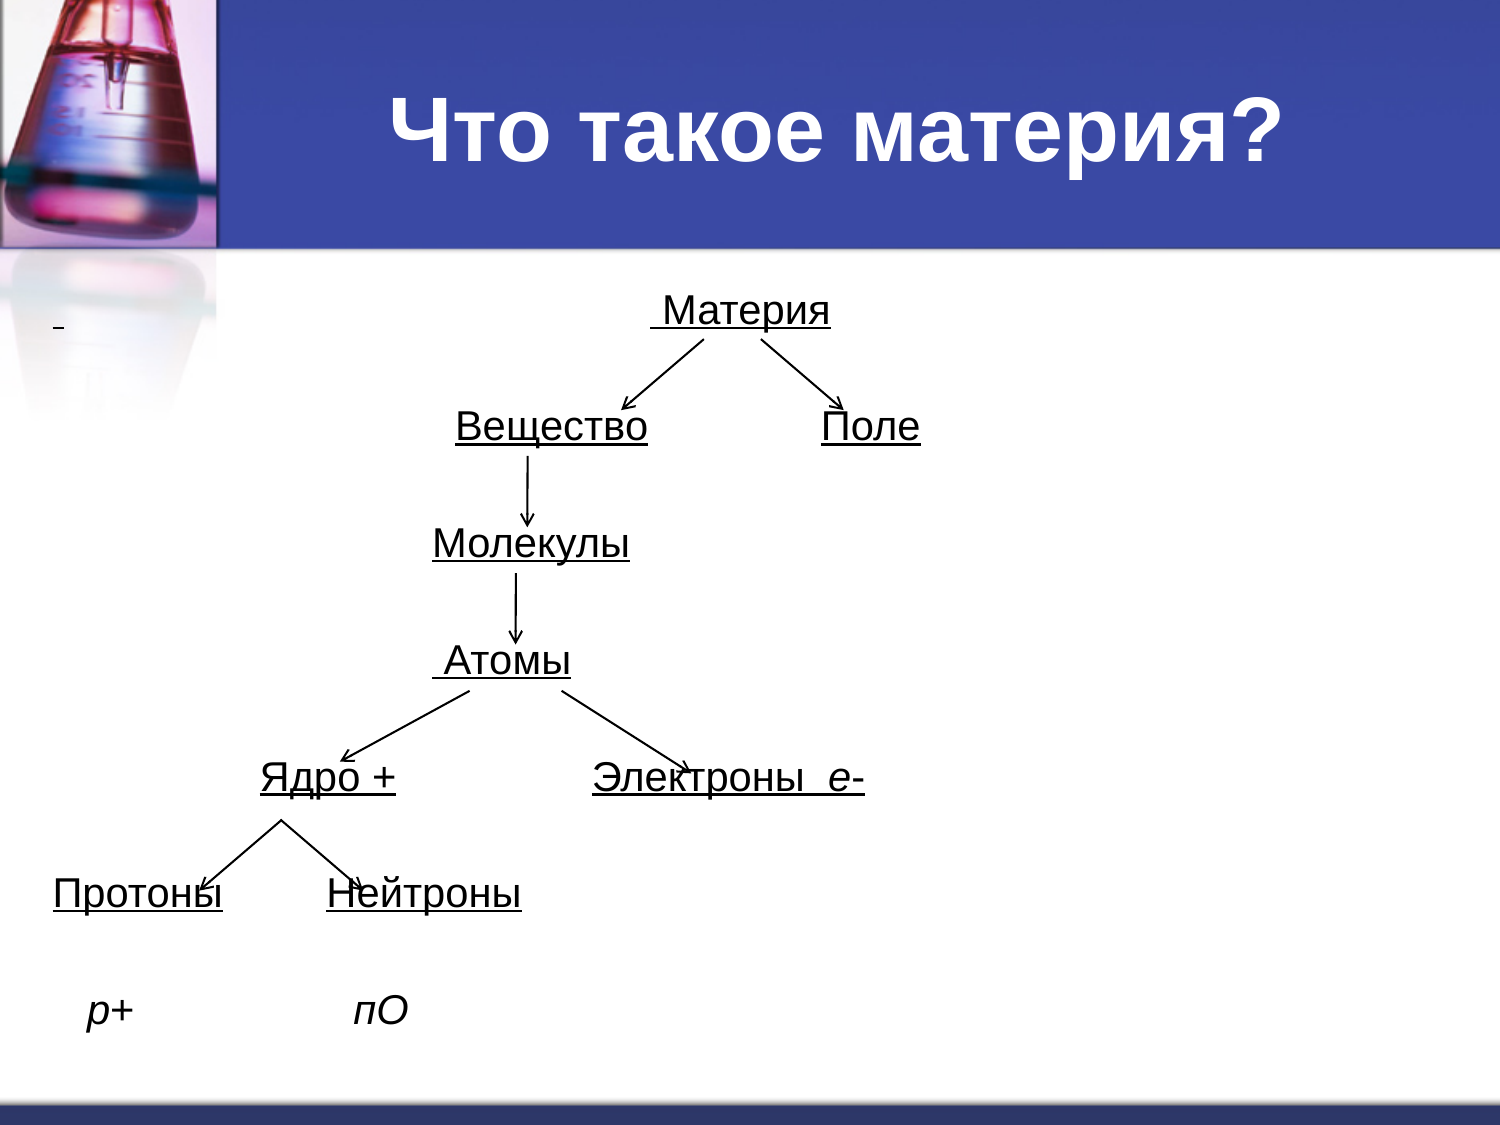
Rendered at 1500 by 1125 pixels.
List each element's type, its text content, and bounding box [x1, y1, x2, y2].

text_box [761, 339, 844, 411]
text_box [620, 339, 704, 411]
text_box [198, 820, 282, 891]
list Материя Вещество Поле Молекулы Атомы Ядро + Электроны е- Протоны Нейтроны р+ пО [37, 274, 1451, 1076]
title Что такое материя? [224, 24, 1451, 226]
picture [0, 0, 1500, 1125]
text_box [283, 820, 364, 891]
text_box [562, 691, 692, 774]
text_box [339, 691, 469, 762]
